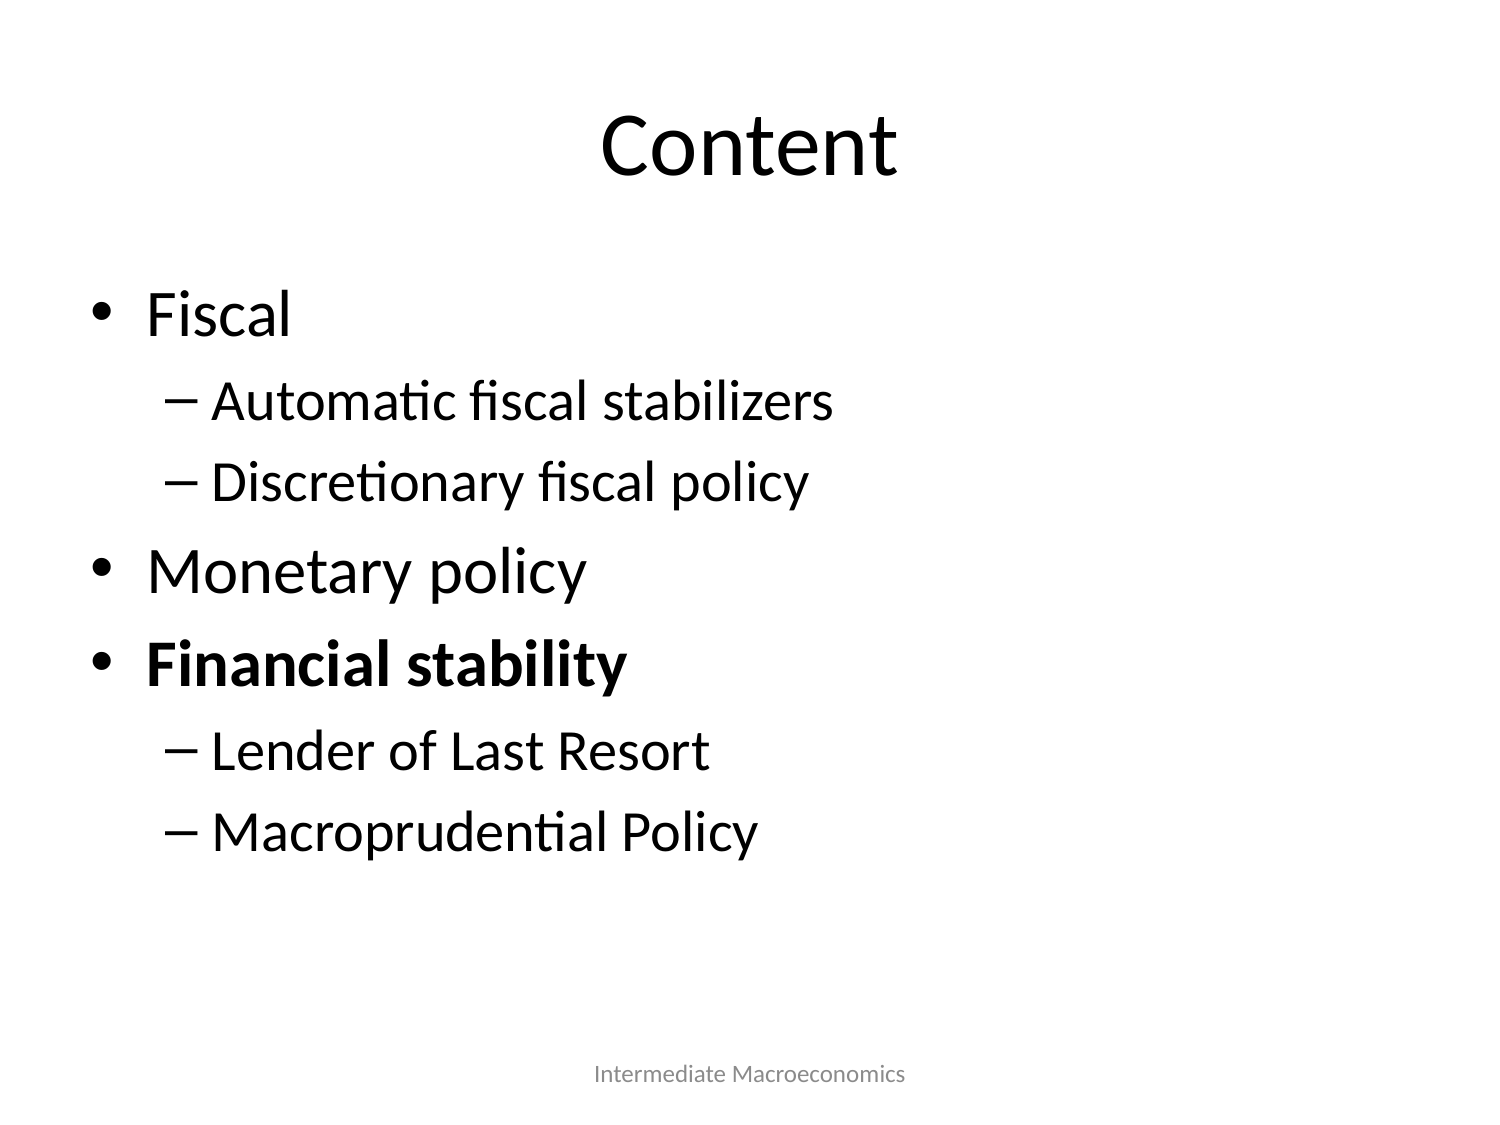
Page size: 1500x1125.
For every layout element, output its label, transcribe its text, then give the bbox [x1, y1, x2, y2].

title Content [75, 45, 1425, 233]
list Fiscal Automatic fiscal stabilizers Discretionary fiscal policy Monetary policy Financial stability Lender of Last Resort Macroprudential Policy [75, 262, 1425, 1005]
footer Intermediate Macroeconomics [512, 1042, 988, 1103]
